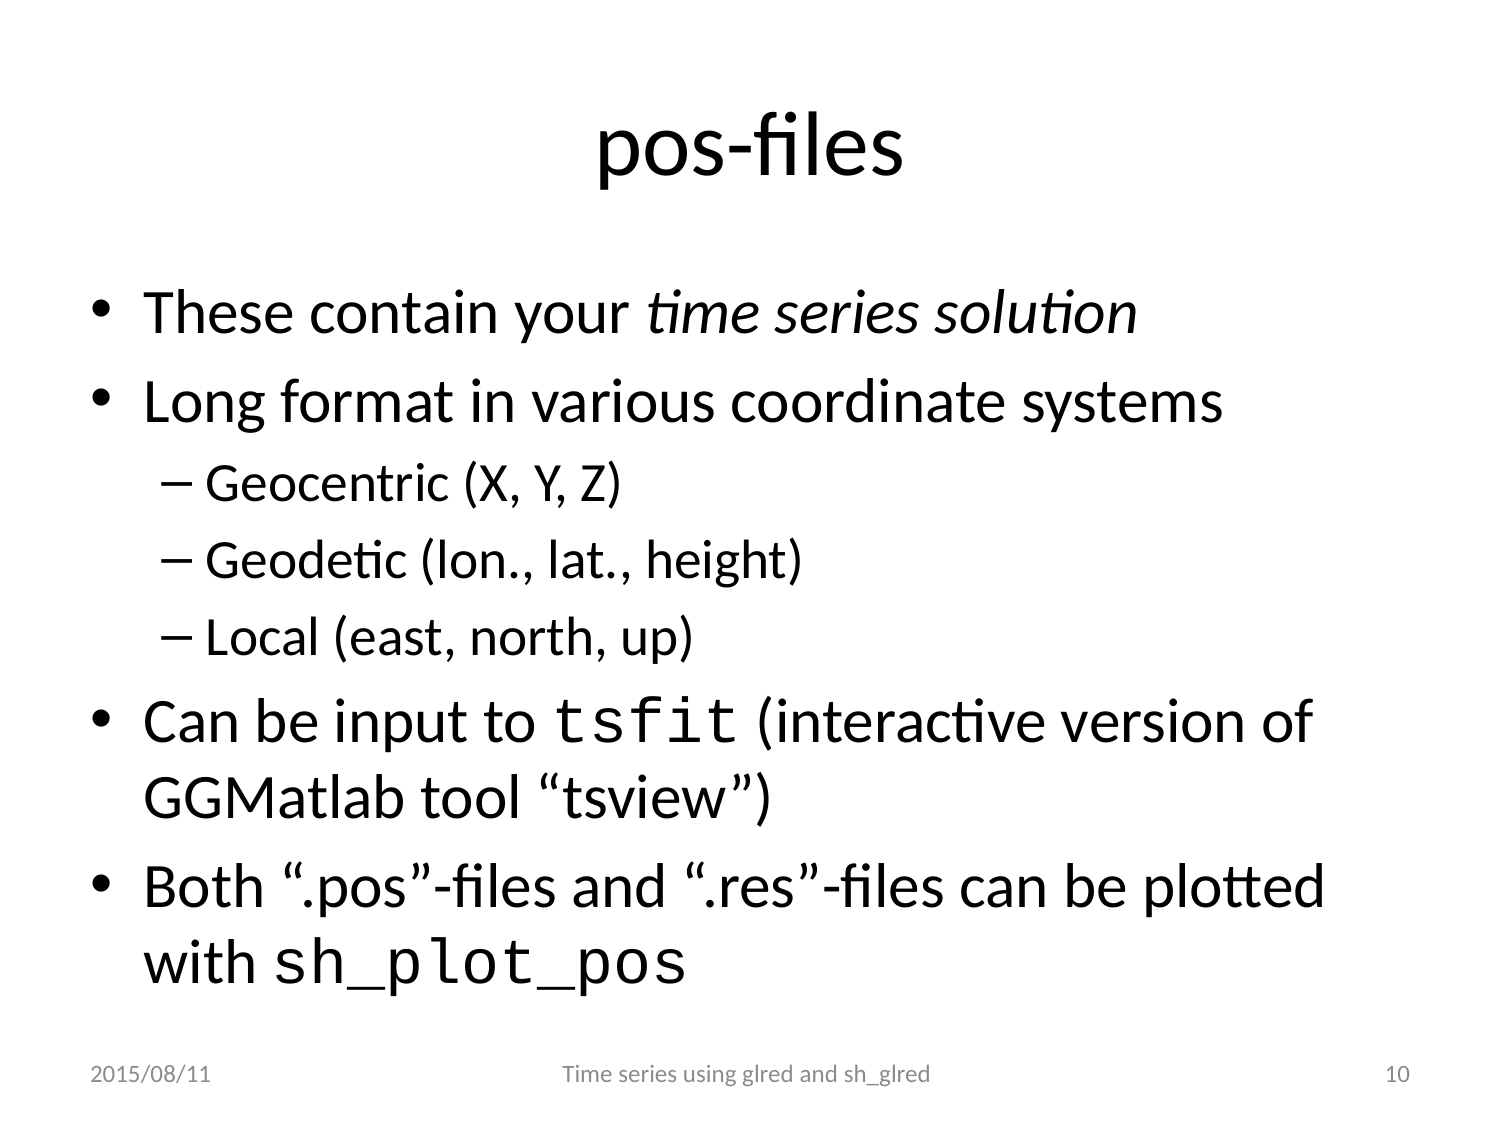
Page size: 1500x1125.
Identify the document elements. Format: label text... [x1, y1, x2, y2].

slide_number 10 [1074, 1042, 1425, 1103]
list These contain your time series solution Long format in various coordinate systems Geocentric (X, Y, Z) Geodetic (lon., lat., height) Local (east, north, up) Can be input to tsfit (interactive version of GGMatlab tool “tsview”) Both “.pos”-files and “.res”-files can be plotted with sh_plot_pos [75, 262, 1425, 1005]
footer Time series using glred and sh_glred [512, 1042, 988, 1103]
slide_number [75, 1042, 425, 1103]
title pos-files [75, 45, 1425, 233]
